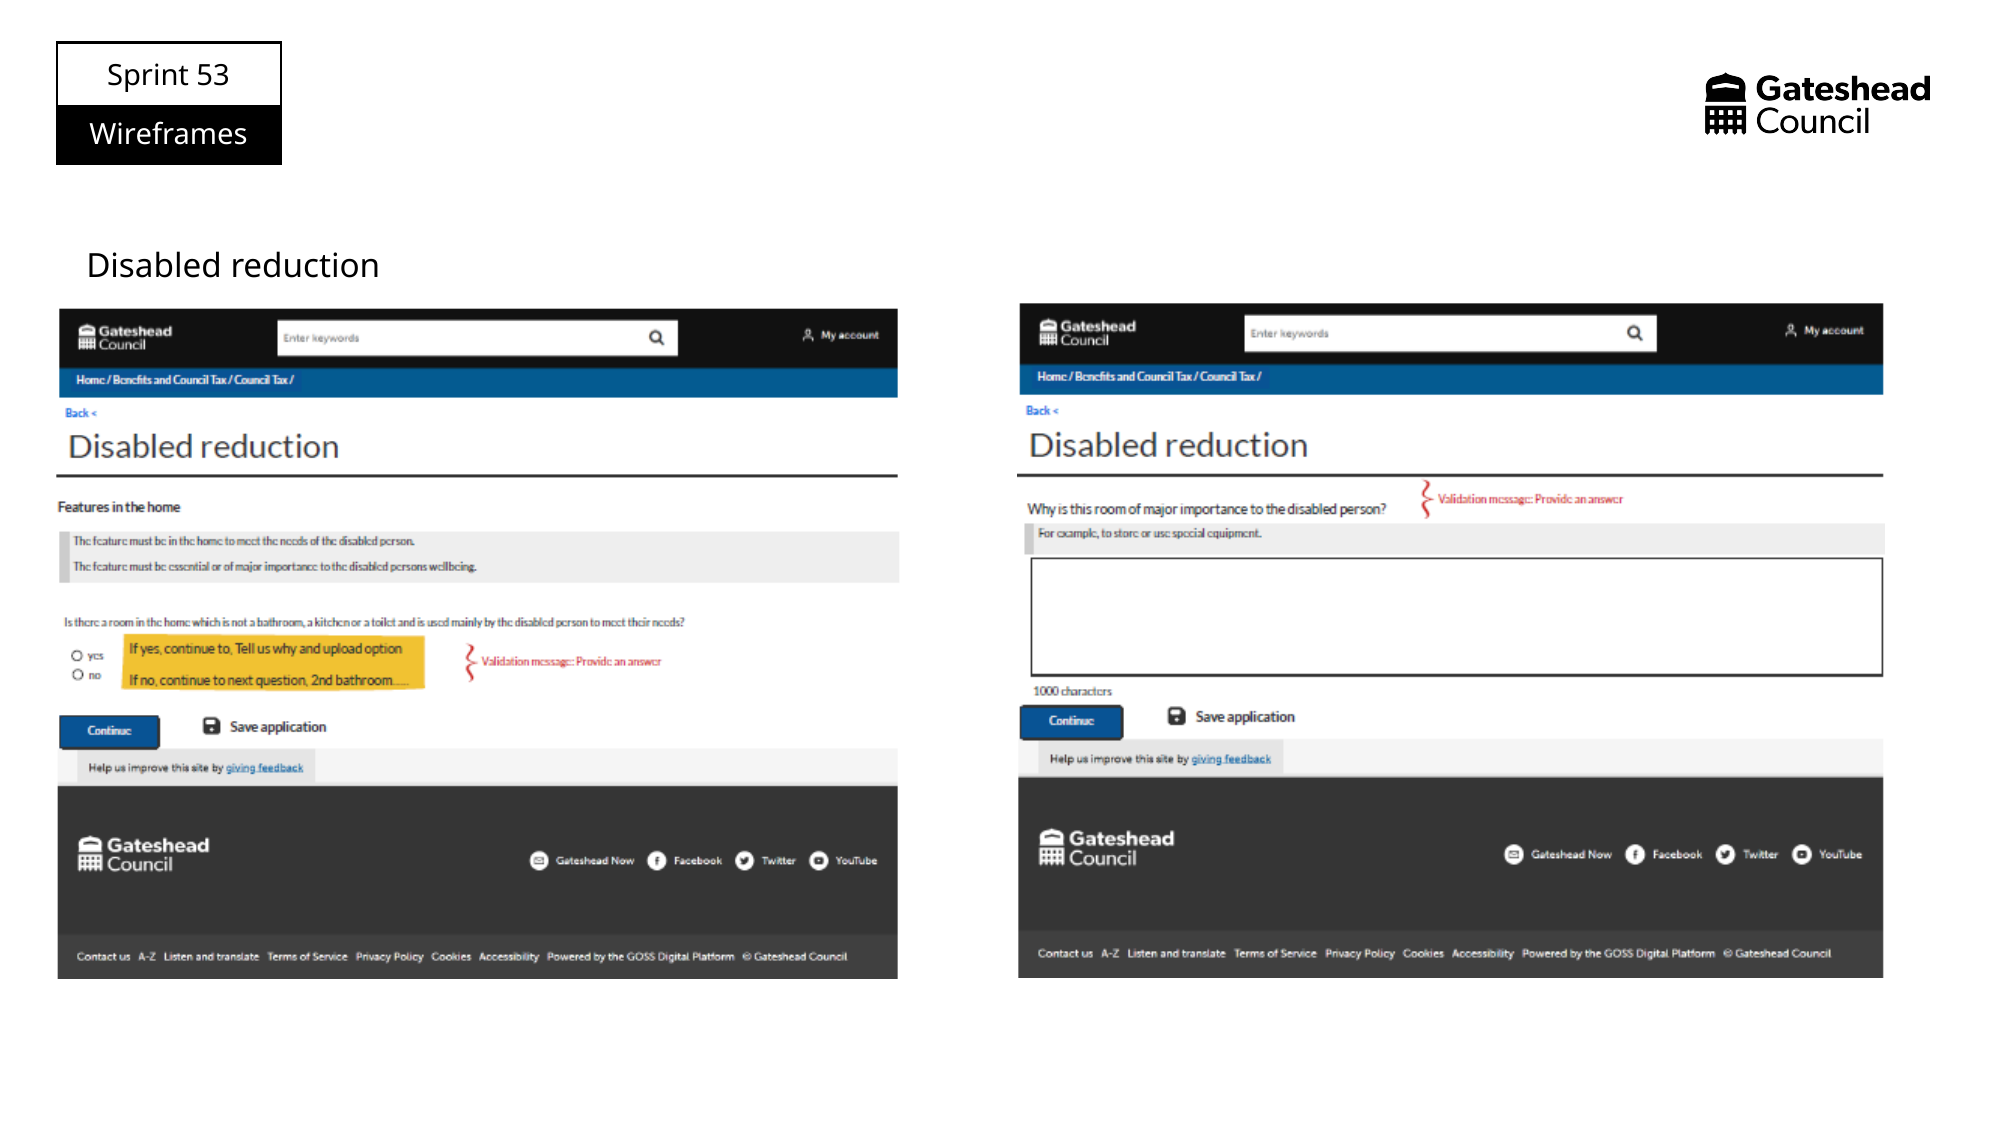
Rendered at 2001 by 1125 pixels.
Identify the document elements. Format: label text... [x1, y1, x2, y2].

picture [1705, 72, 1930, 135]
picture [1017, 302, 1885, 978]
text_box Disabled reduction [71, 184, 1781, 304]
text_box Sprint 53 [56, 41, 282, 107]
text_box Wireframes [56, 107, 282, 165]
picture [55, 303, 901, 979]
